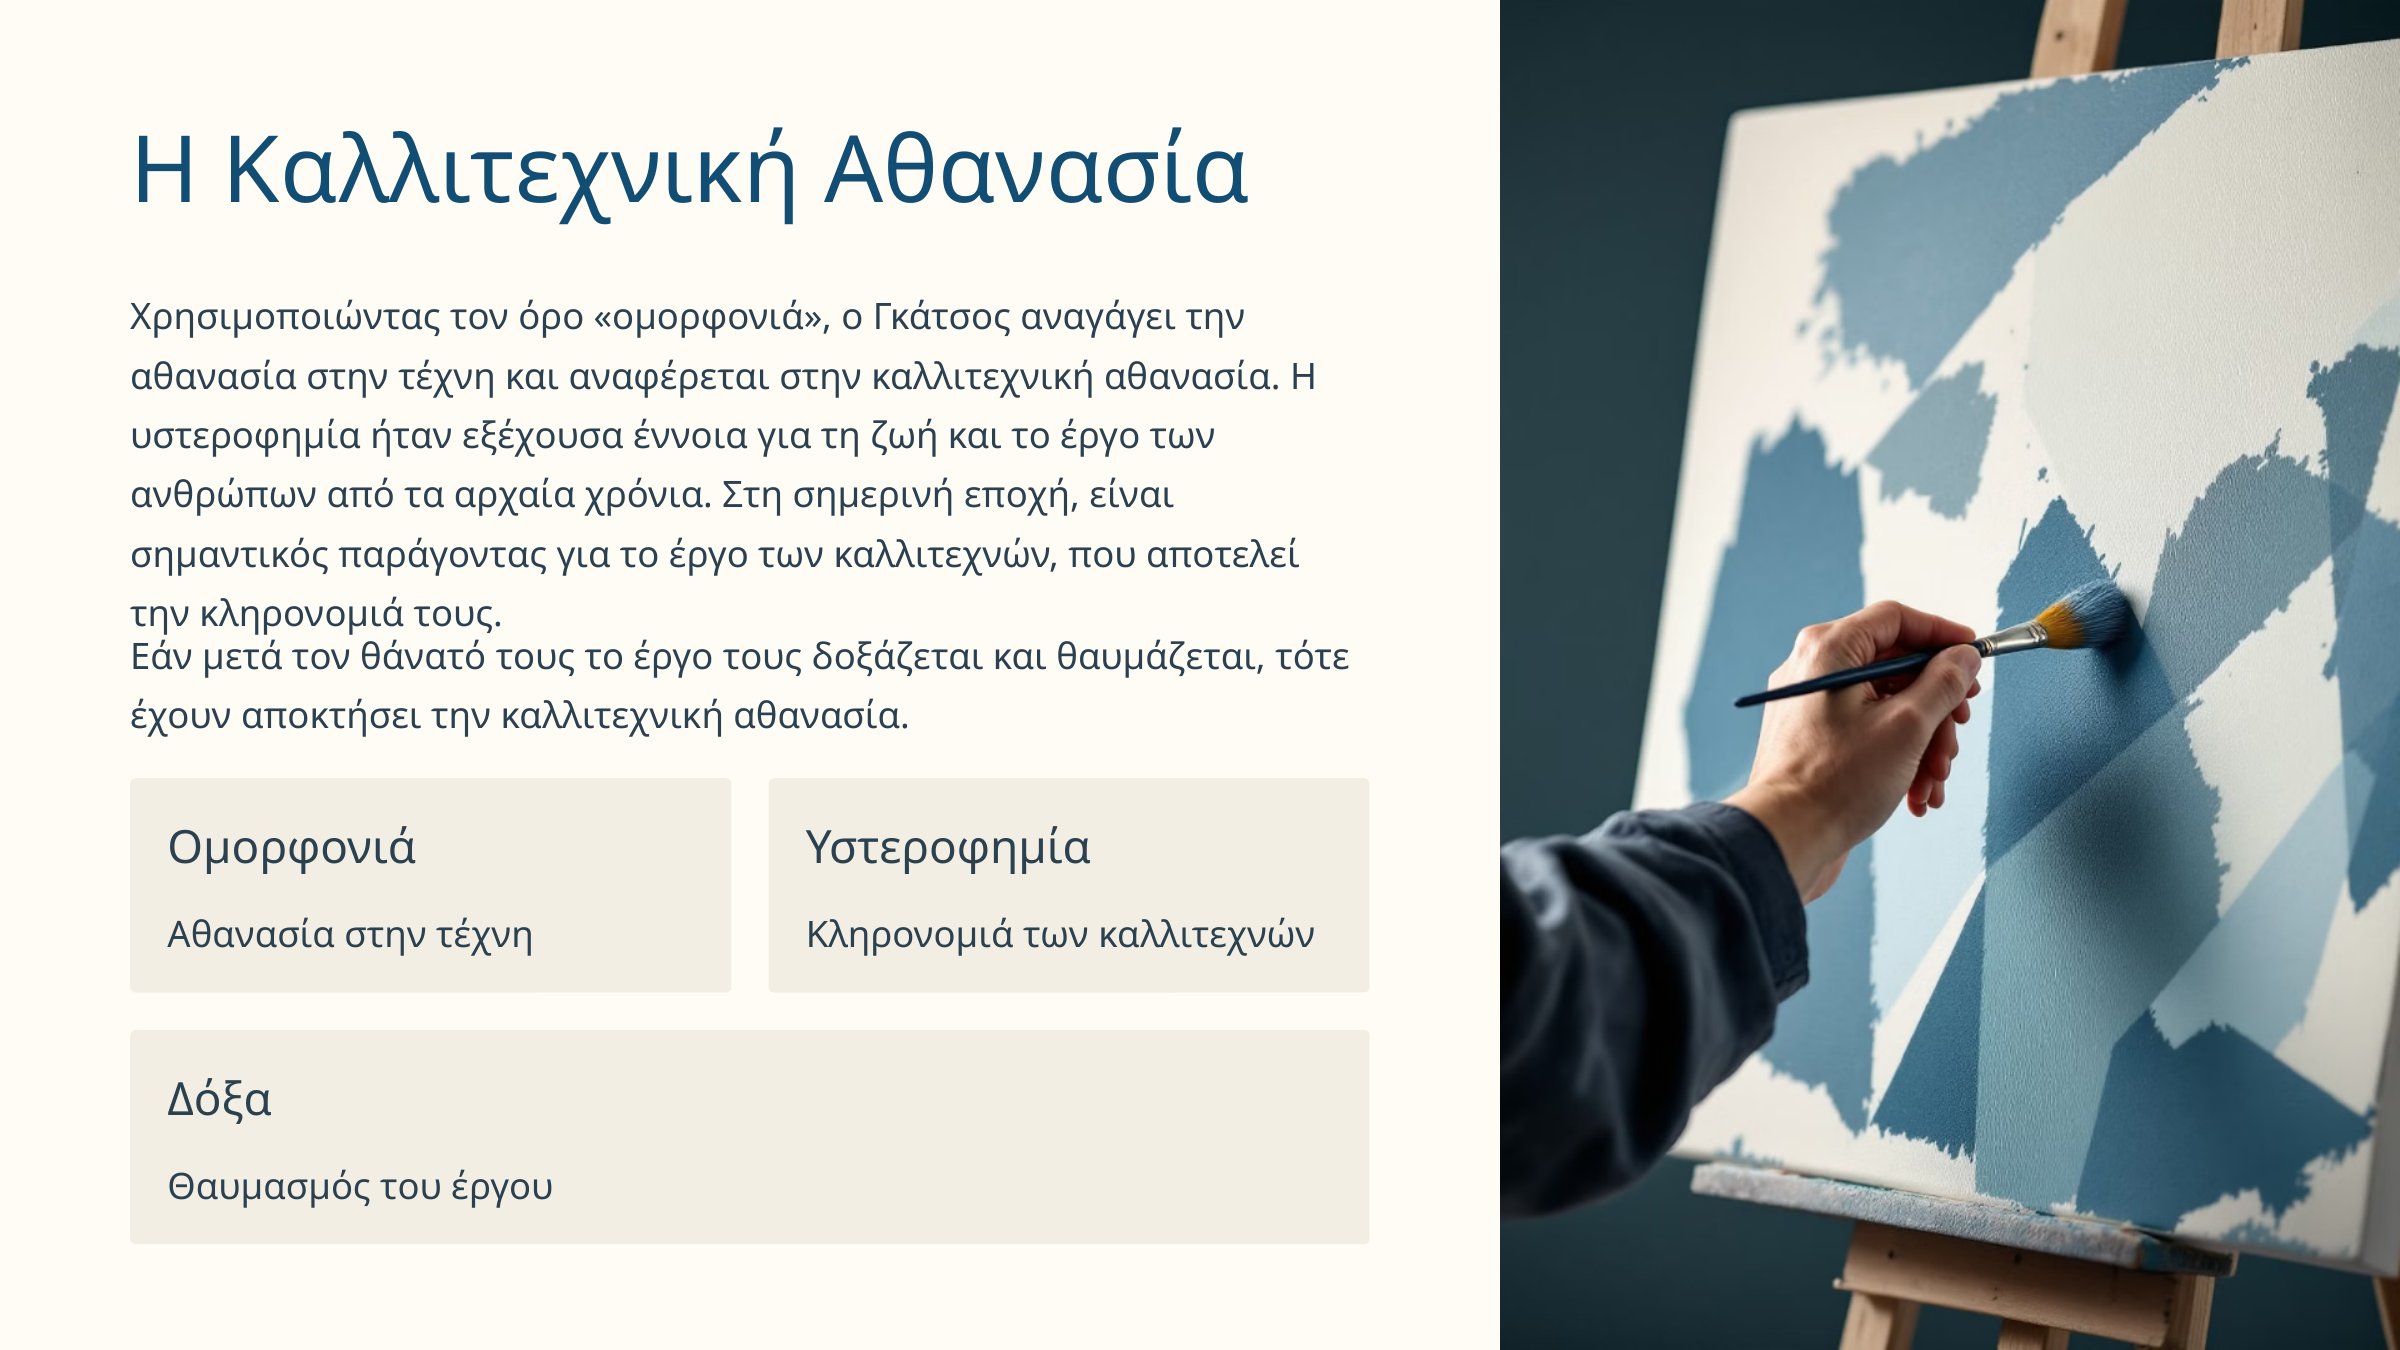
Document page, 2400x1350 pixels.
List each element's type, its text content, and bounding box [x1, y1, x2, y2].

text_box Κληρονομιά των καλλιτεχνών [805, 895, 1333, 956]
text_box Δόξα [167, 1067, 633, 1126]
text_box Εάν μετά τον θάνατό τους το έργο τους δοξάζεται και θαυμάζεται, τότε έχουν αποκτήσει την καλλιτεχνική αθανασία. [130, 617, 1370, 737]
text_box Η Καλλιτεχνική Αθανασία [130, 105, 1243, 222]
text_box Θαυμασμός του έργου [167, 1147, 1333, 1207]
text_box [768, 778, 1370, 993]
text_box Χρησιμοποιώντας τον όρο «ομορφονιά», ο Γκάτσος αναγάγει την αθανασία στην τέχνη και αναφέρεται στην καλλιτεχνική αθανασία. Η υστεροφημία ήταν εξέχουσα έννοια για τη ζωή και το έργο των ανθρώπων από τα αρχαία χρόνια. Στη σημερινή εποχή, είναι σημαντικός παράγοντας για το έργο των καλλιτεχνών, που αποτελεί την κληρονομιά τους. [130, 277, 1370, 576]
text_box Αθανασία στην τέχνη [167, 895, 695, 956]
text_box Ομορφονιά [167, 815, 633, 874]
text_box [130, 1029, 1370, 1245]
text_box Υστεροφημία [805, 815, 1271, 874]
picture [1499, 0, 2400, 1350]
text_box [130, 778, 732, 993]
